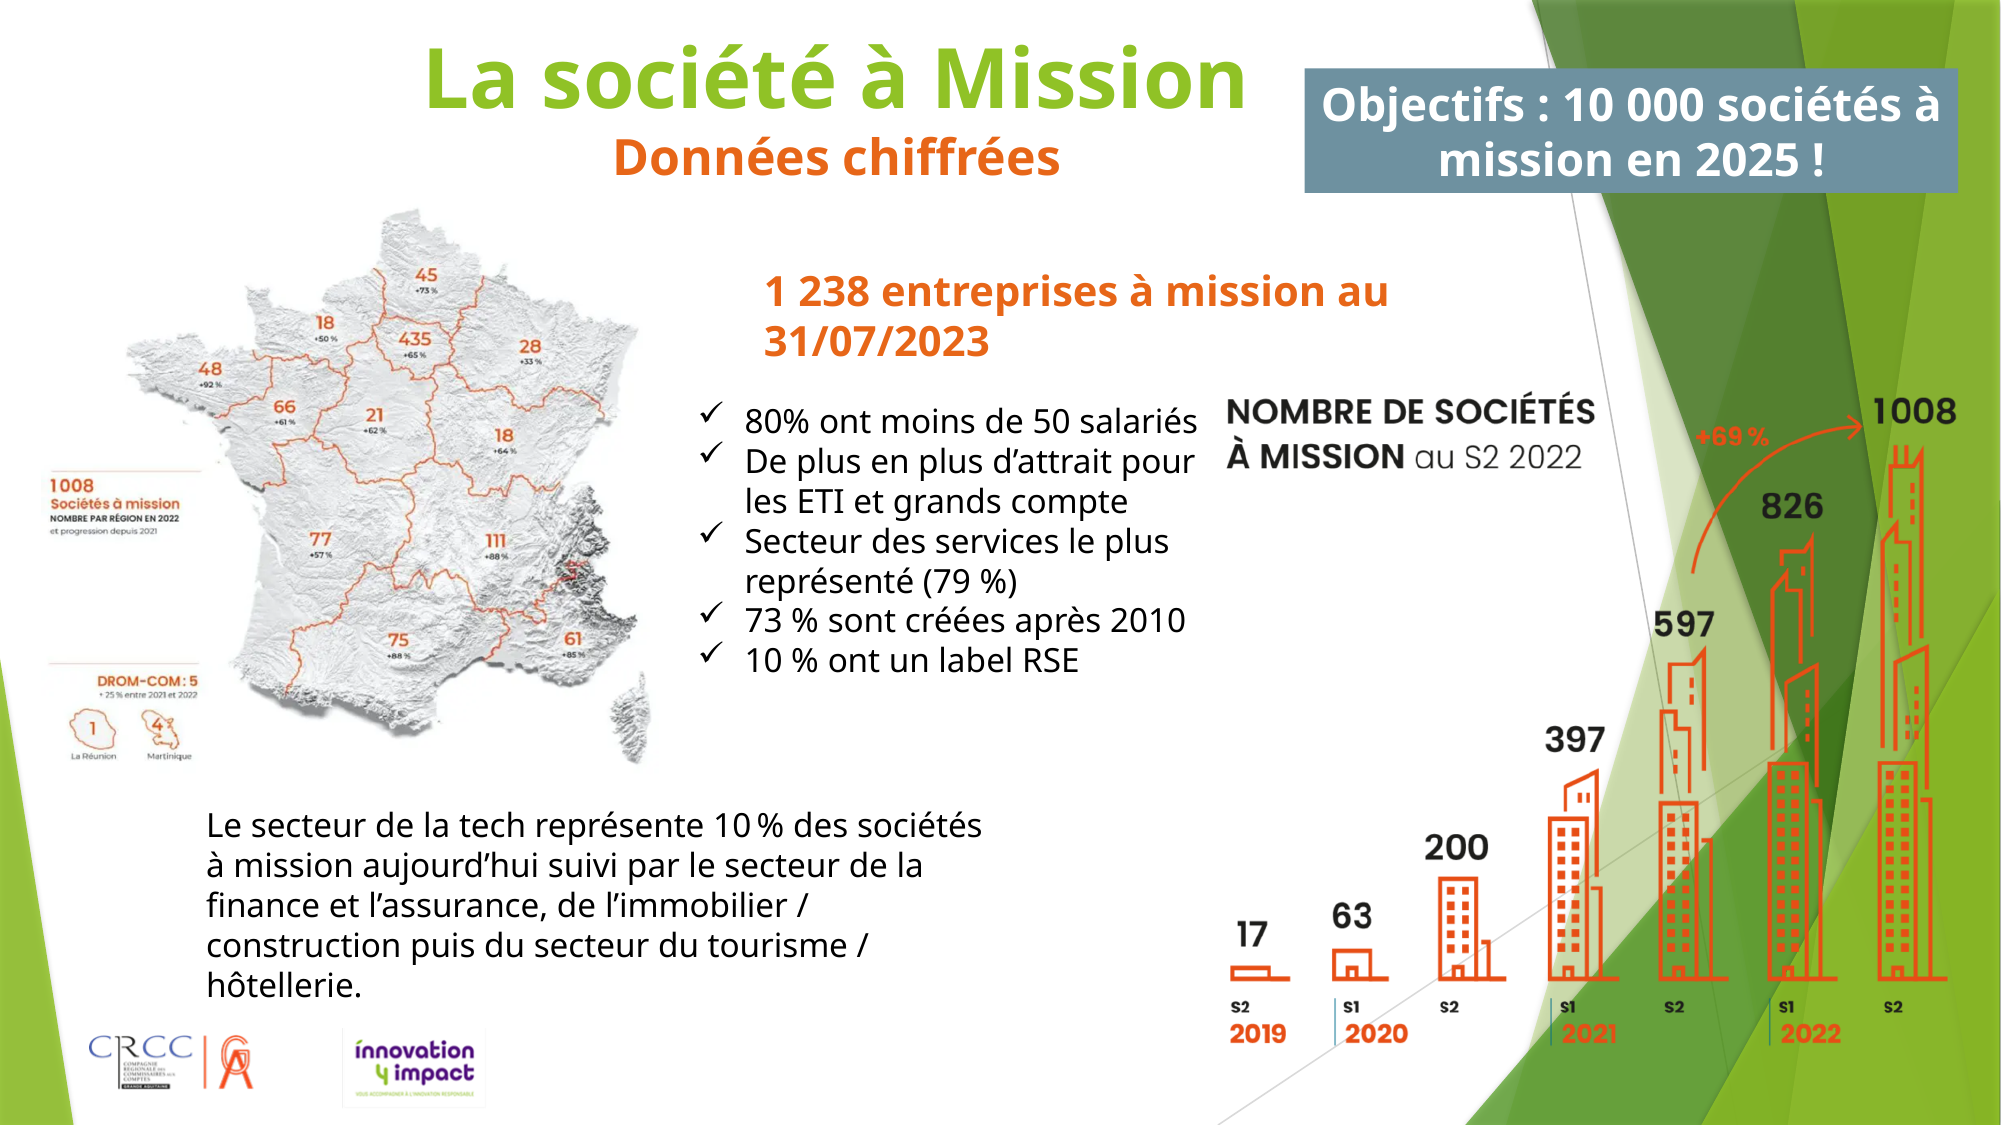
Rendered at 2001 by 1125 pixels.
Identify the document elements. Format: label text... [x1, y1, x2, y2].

text_box Objectifs : 10 000 sociétés à mission en 2025 ! [1304, 68, 1959, 193]
picture [41, 193, 660, 776]
text_box 1 238 entreprises à mission au 31/07/2023 [749, 257, 1632, 372]
text_box La société à Mission Données chiffrées [190, 18, 1483, 258]
text_box 80% ont moins de 50 salariés De plus en plus d’attrait pour les ETI et grands compte Secteur des services le plus représenté (79 %) 73 % sont créées après 2010 10 % ont un label RSE [682, 392, 1215, 687]
text_box Le secteur de la tech représente 10 % des sociétés à mission aujourd’hui suivi par le secteur de la finance et l’assurance, de l’immobilier / construction puis du secteur du tourisme / hôtellerie. [191, 796, 1002, 1012]
picture [1220, 345, 1959, 1084]
picture [88, 1028, 487, 1110]
